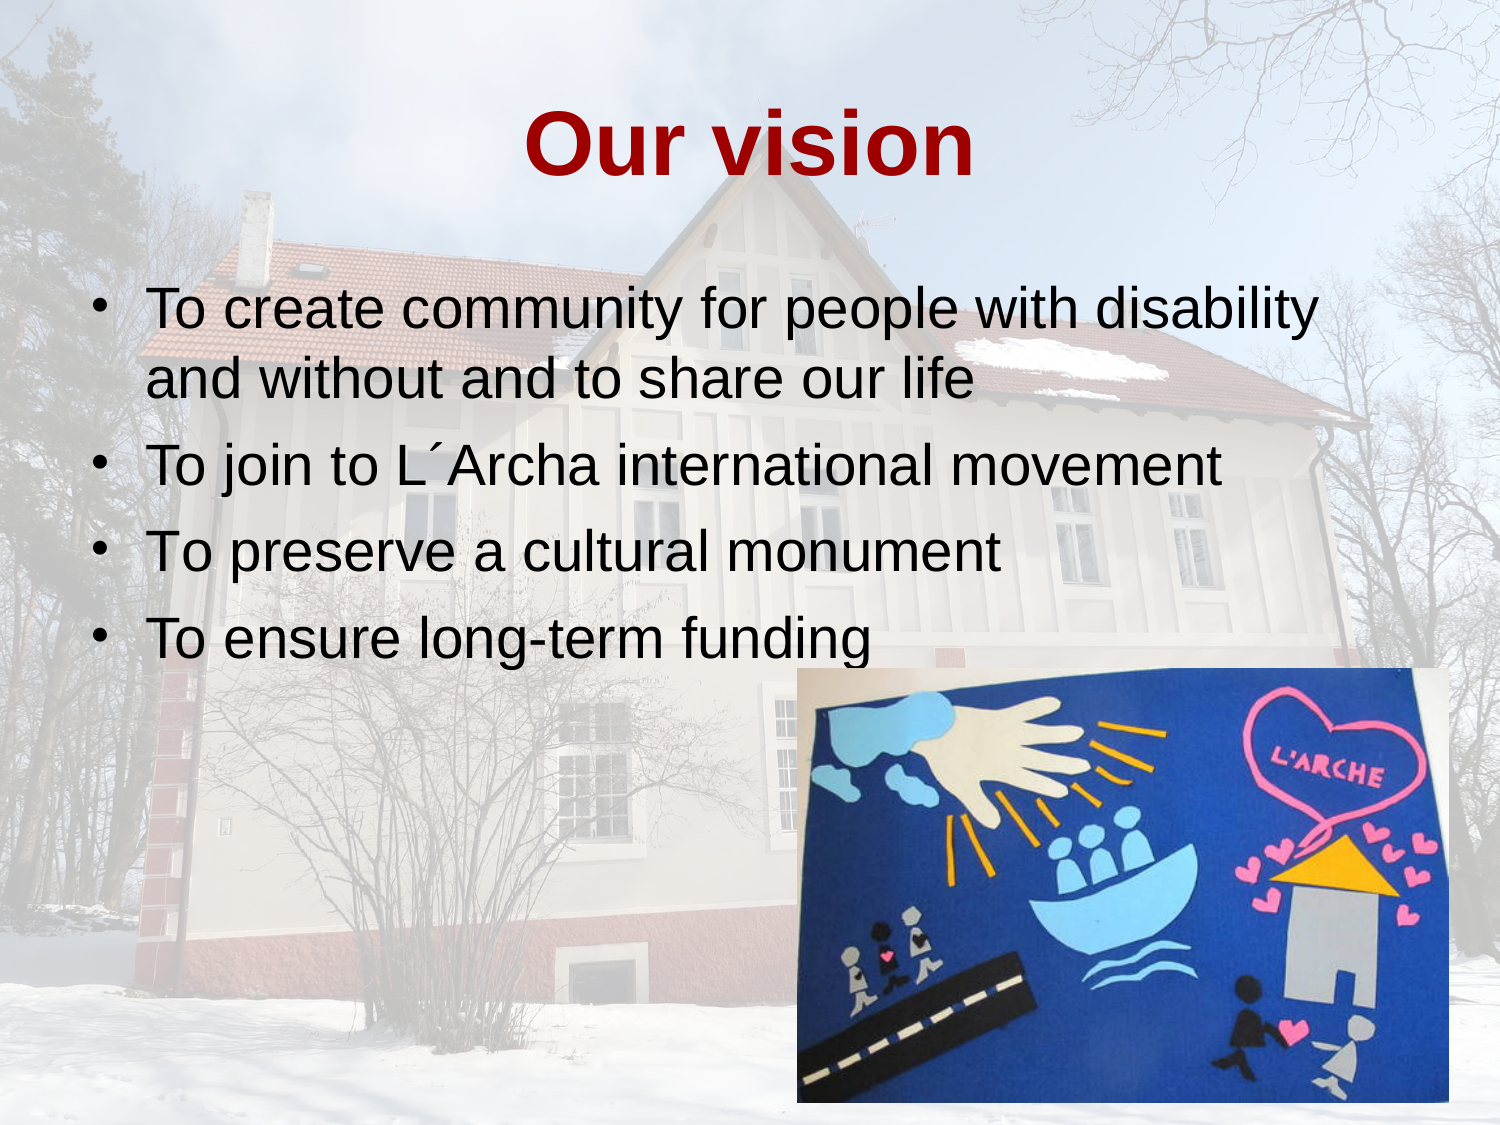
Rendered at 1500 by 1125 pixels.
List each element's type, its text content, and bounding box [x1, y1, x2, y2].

text_box To create community for people with disability and without and to share our life To join to L´Archa international movement To preserve a cultural monument To ensure long-term funding [74, 262, 1425, 1005]
text_box Our vision [74, 21, 1425, 257]
picture [796, 668, 1449, 1104]
